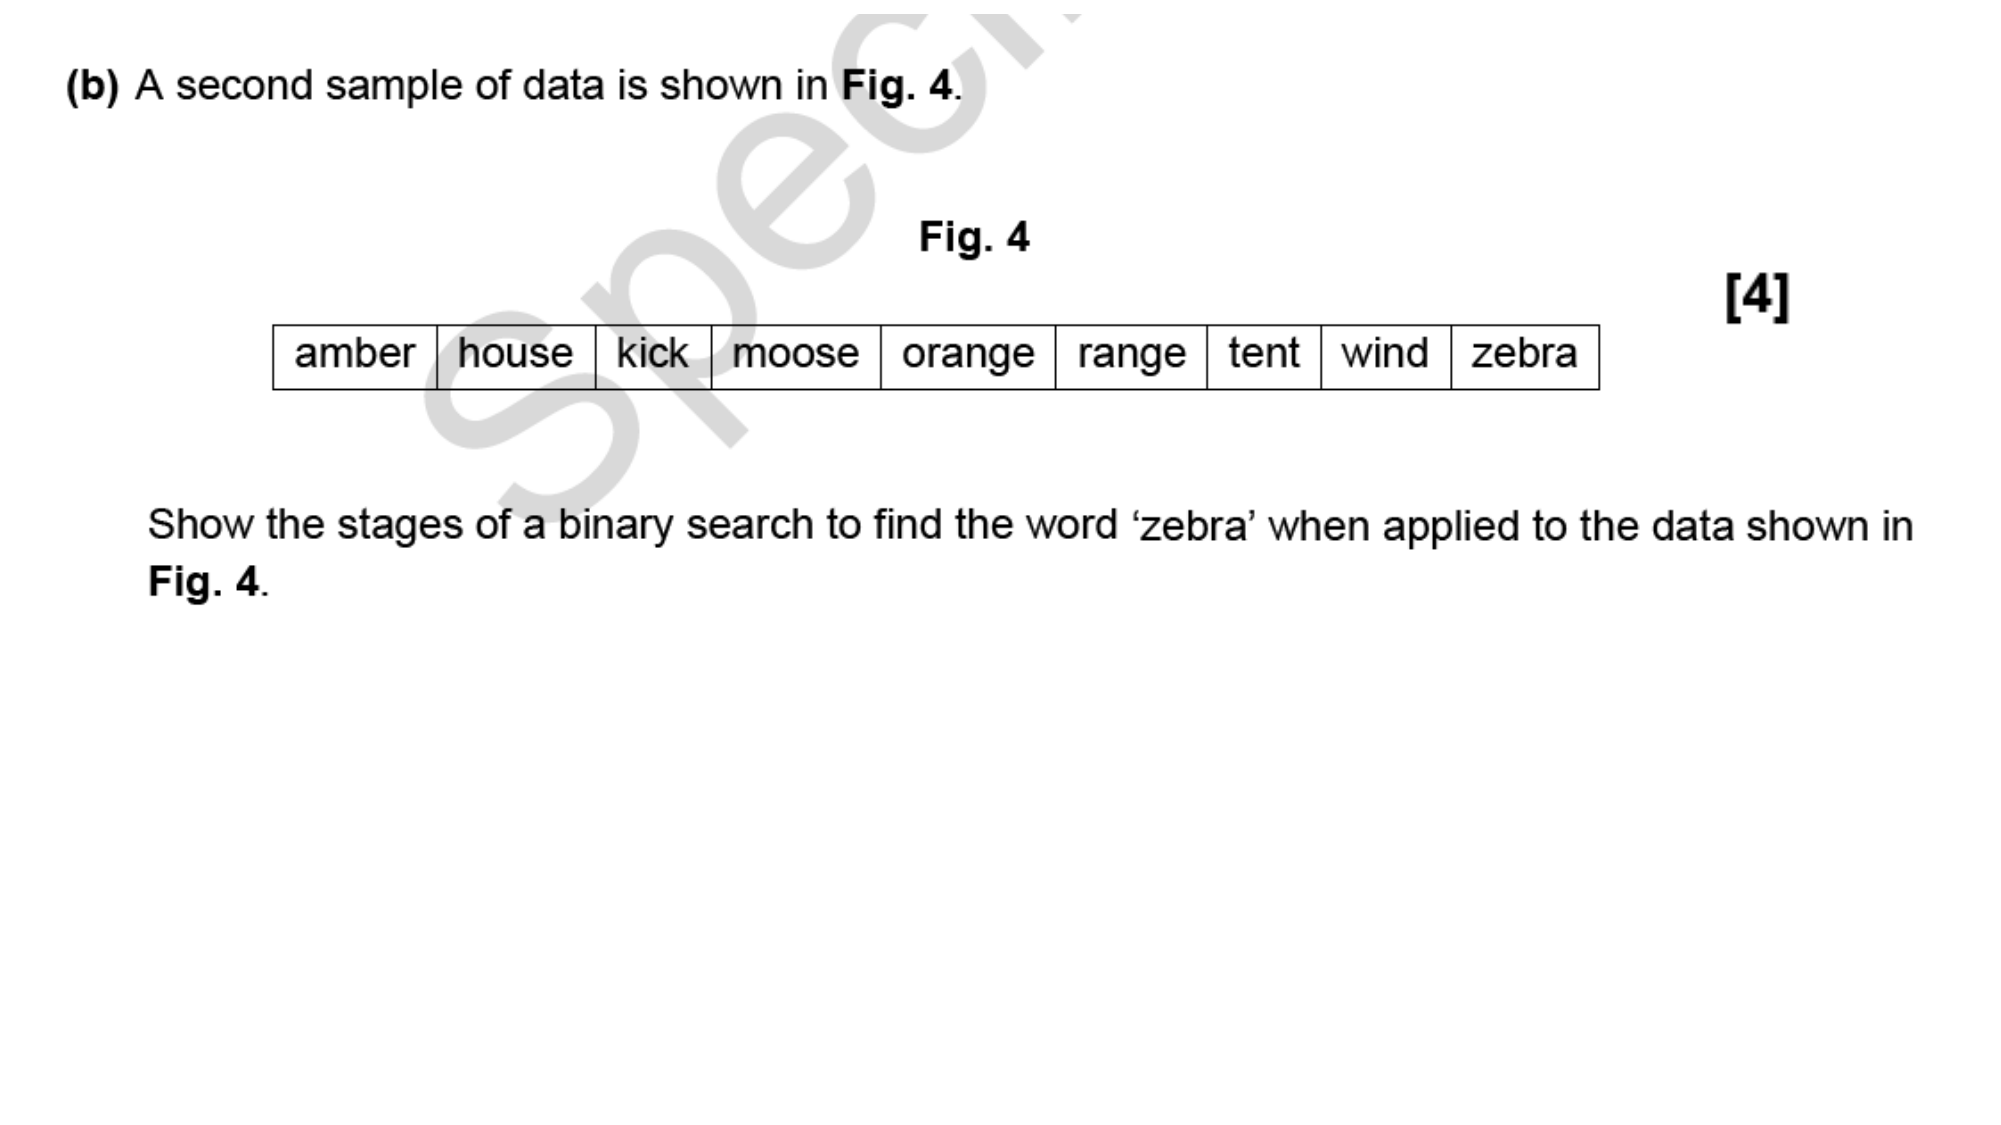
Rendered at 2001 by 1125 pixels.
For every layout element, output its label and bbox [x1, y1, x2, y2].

picture [16, 14, 1957, 614]
